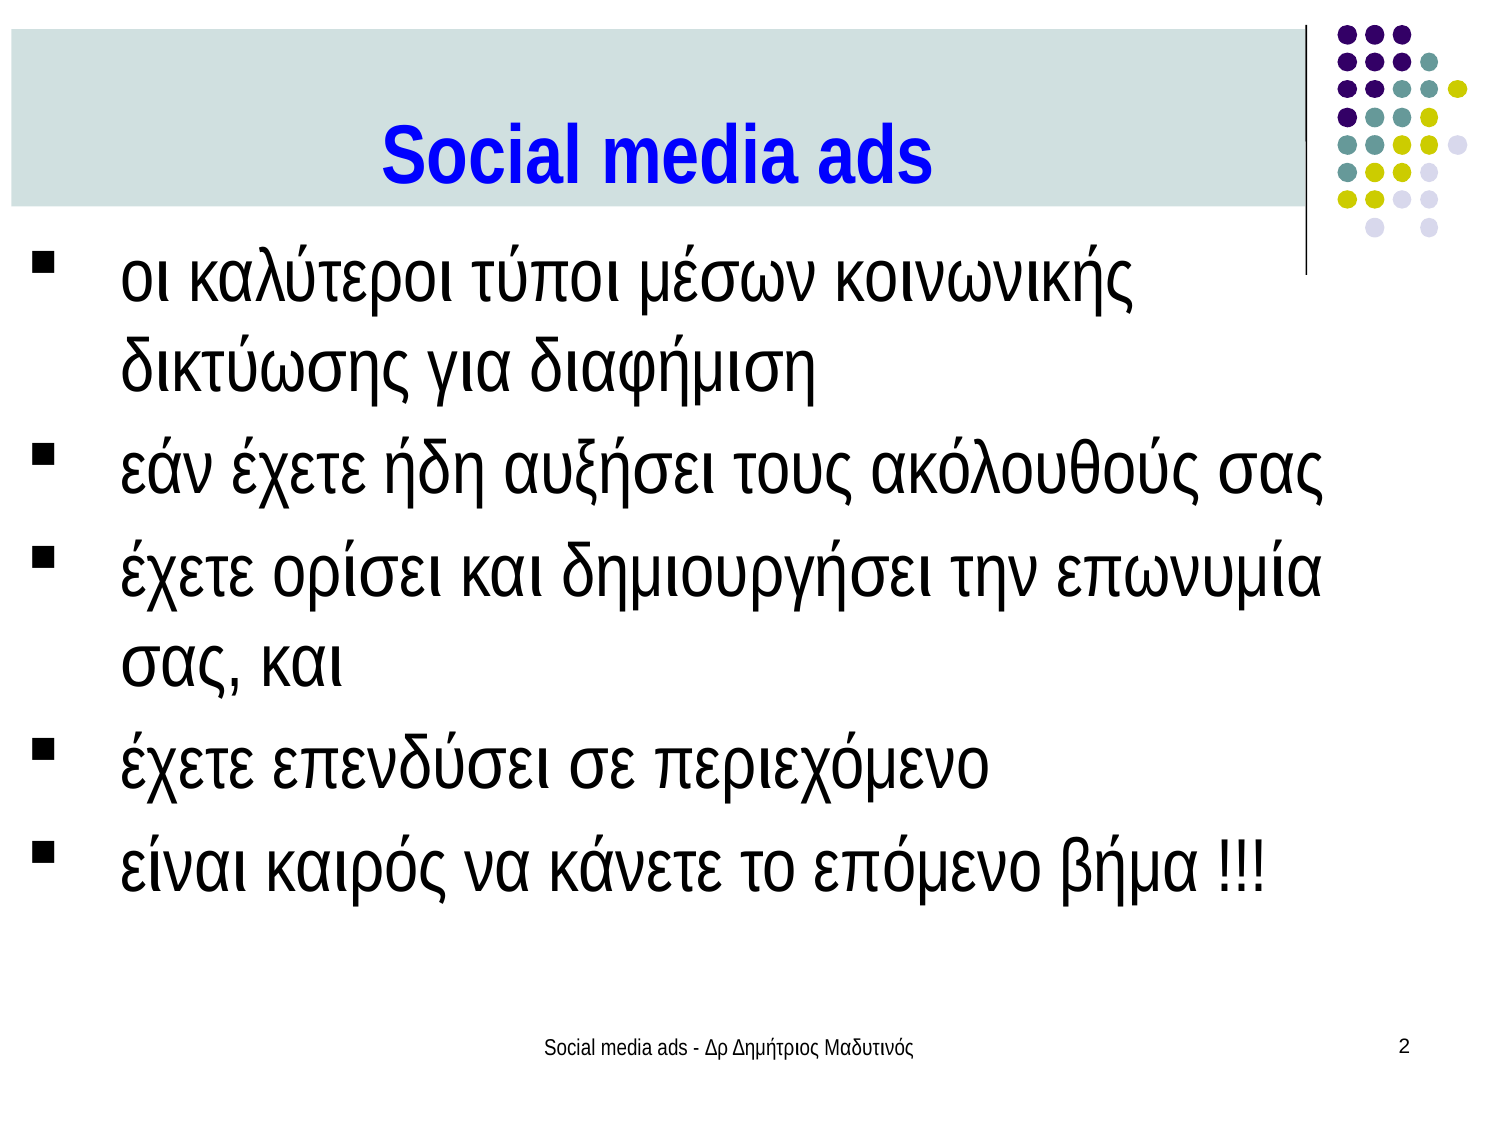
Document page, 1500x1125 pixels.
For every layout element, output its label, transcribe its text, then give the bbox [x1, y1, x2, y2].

footer Social media ads - Δρ Δημήτριος Μαδυτινός [336, 1025, 1123, 1100]
slide_number 2 [1123, 1025, 1425, 1100]
text_box Social media ads [11, 29, 1306, 207]
text_box οι καλύτεροι τύποι μέσων κοινωνικής δικτύωσης για διαφήμιση εάν έχετε ήδη αυξήσει τους ακόλουθούς σας έχετε ορίσει και δημιουργήσει την επωνυμία σας, και έχετε επενδύσει σε περιεχόμενο είναι καιρός να κάνετε το επόμενο βήμα !!! [11, 219, 1425, 914]
